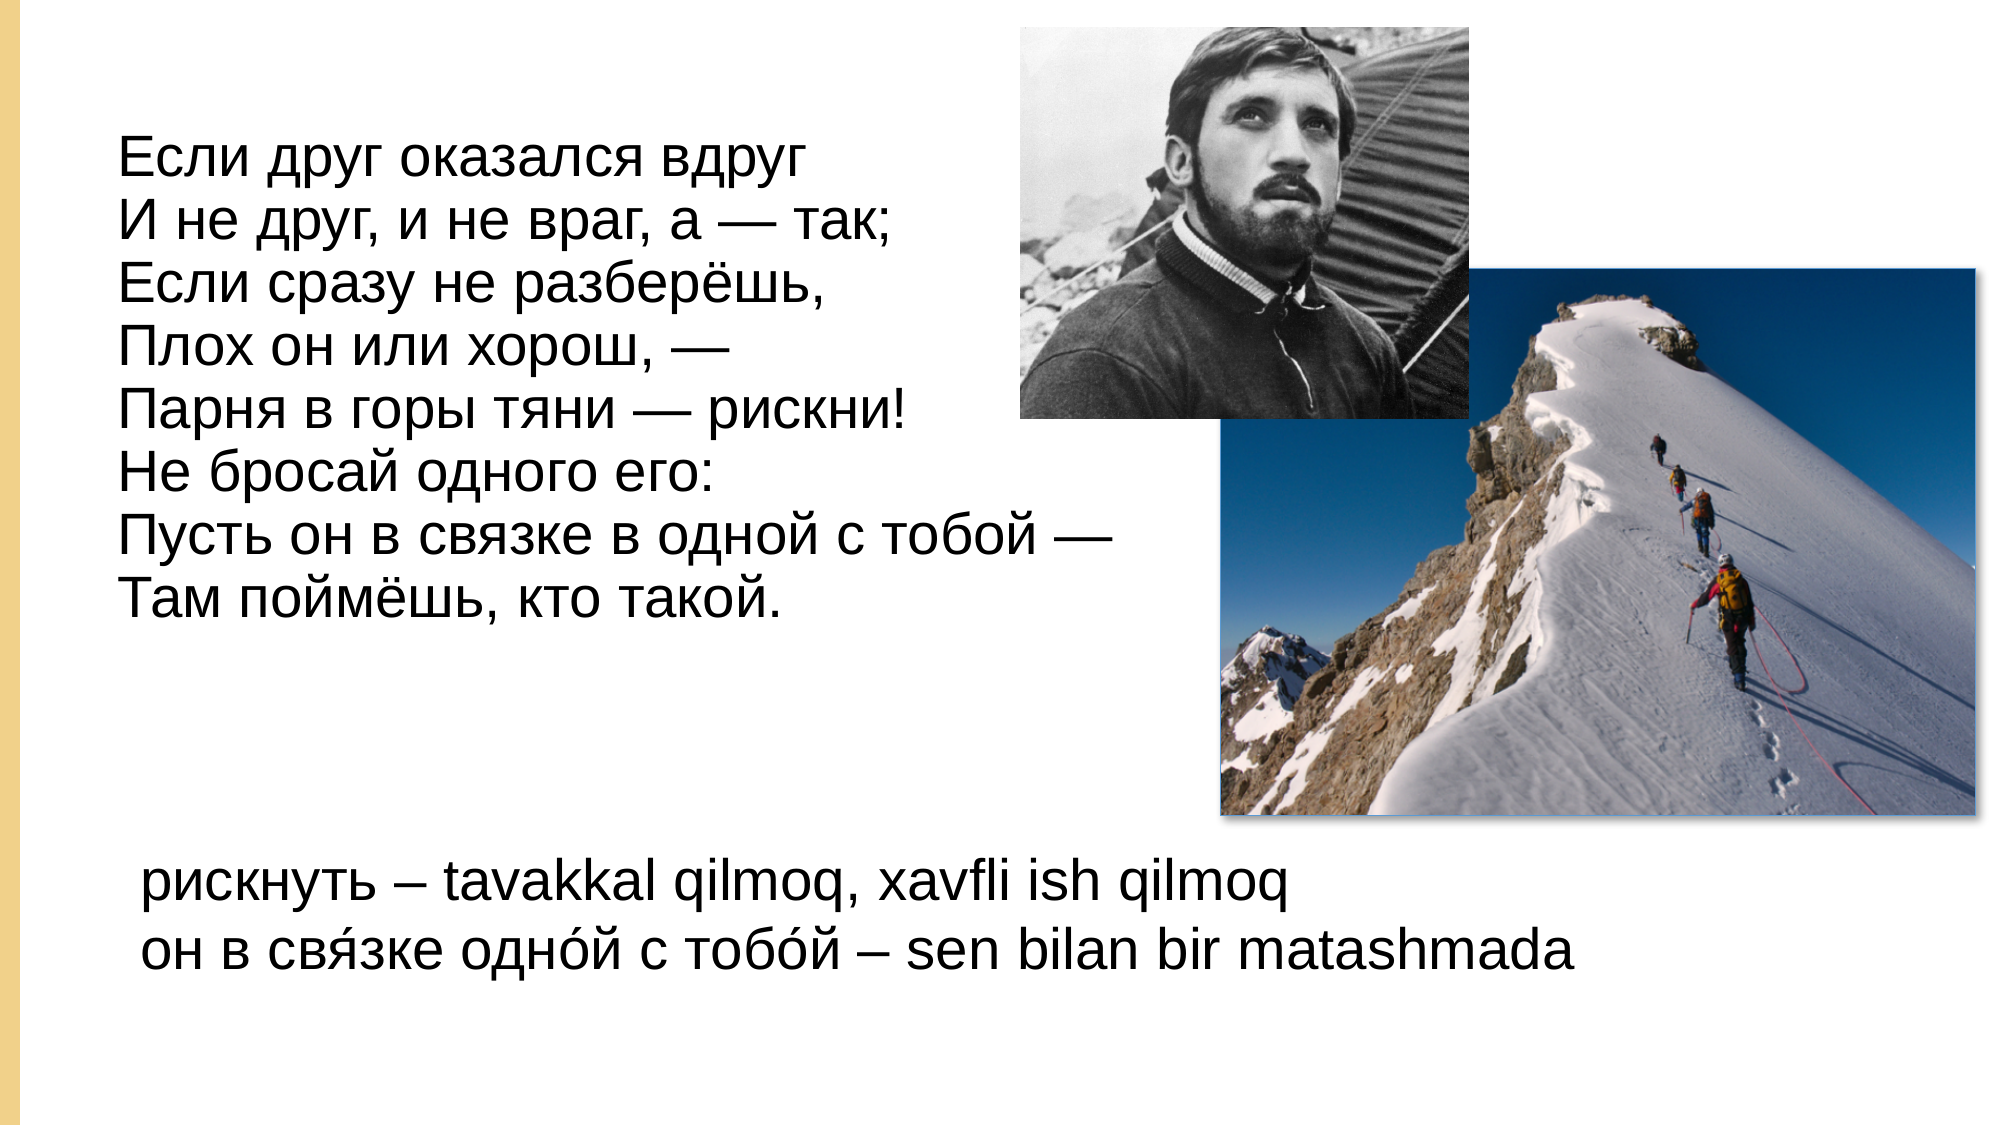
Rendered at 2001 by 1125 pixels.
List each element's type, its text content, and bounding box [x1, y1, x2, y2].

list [1220, 268, 1976, 816]
picture [1020, 27, 1469, 419]
text_box рискнуть – tavakkal qilmoq, xavfli ish qilmoq он в свя́зке одно́й с тобо́й – sen bilan bir matashmada [125, 834, 1591, 989]
list Если друг оказался вдруг И не друг, и не враг, а — так; Если сразу не разберёшь, Плох он или хорош, — Парня в горы тяни — рискни! Не бросай одного его: Пусть он в связке в одной с тобой — Там поймёшь, кто такой. [102, 119, 1152, 667]
